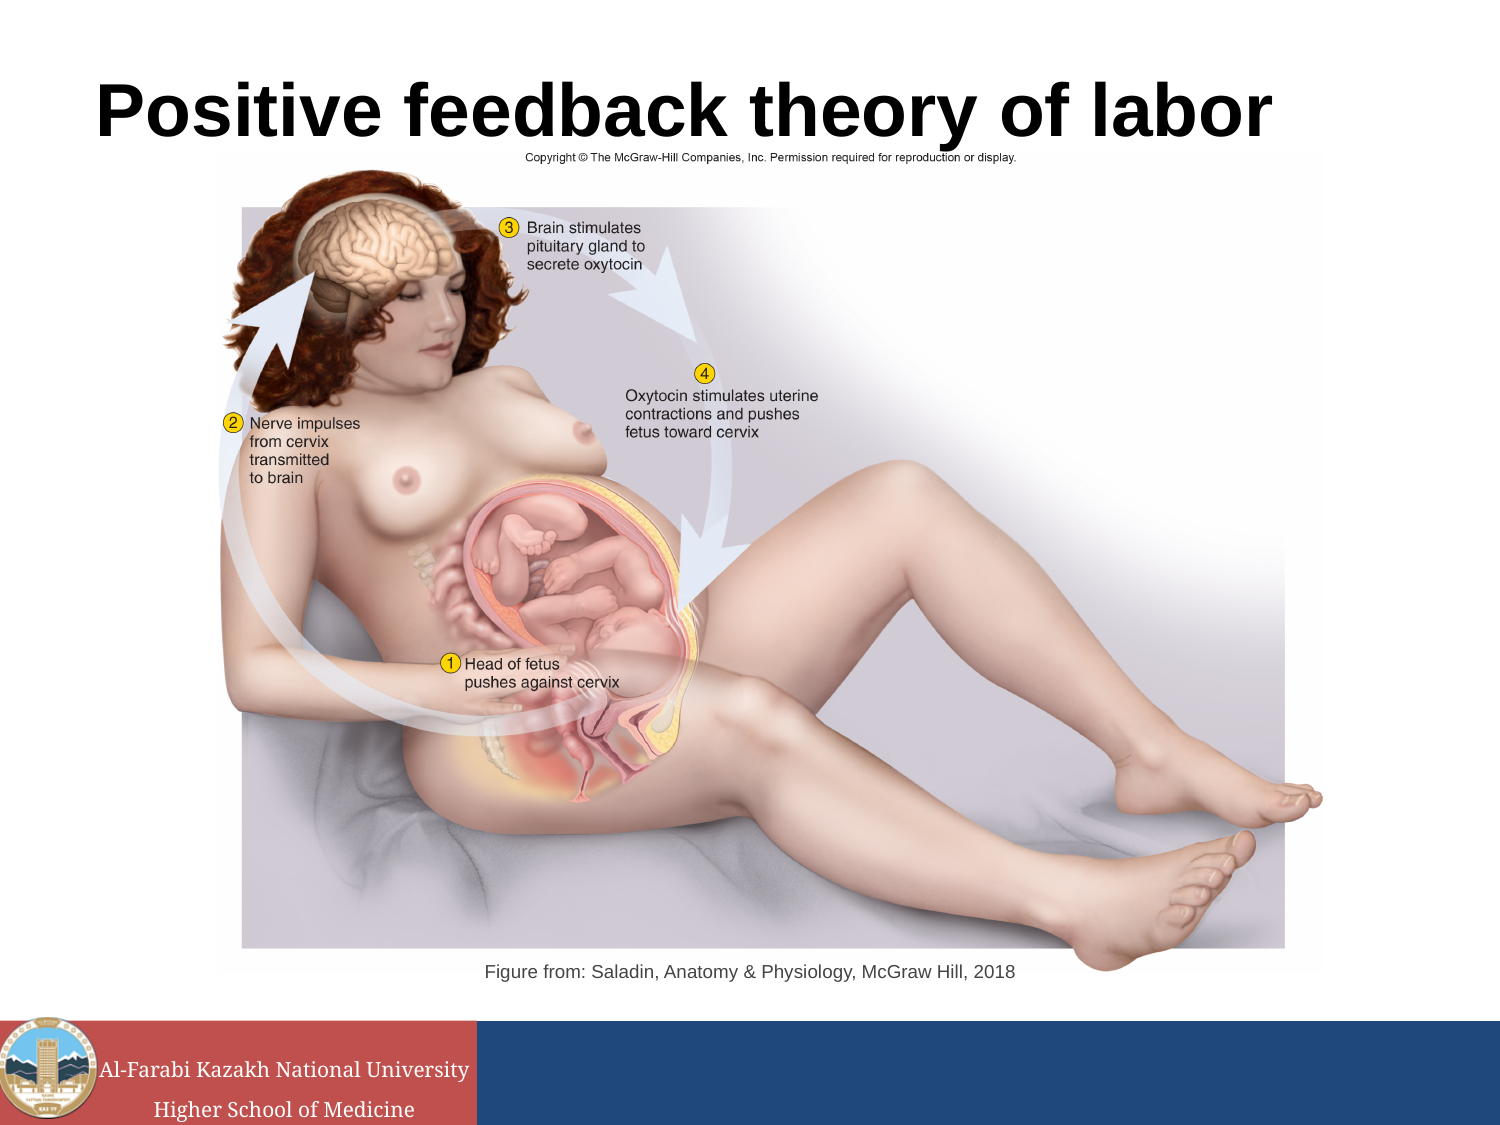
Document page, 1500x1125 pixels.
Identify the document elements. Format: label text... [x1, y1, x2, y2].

title Positive feedback theory of labor [0, 11, 1436, 201]
text_box Figure from: Saladin, Anatomy & Physiology, McGraw Hill, 2018 [476, 973, 1024, 991]
picture [217, 152, 1325, 973]
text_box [0, 1017, 1500, 1125]
